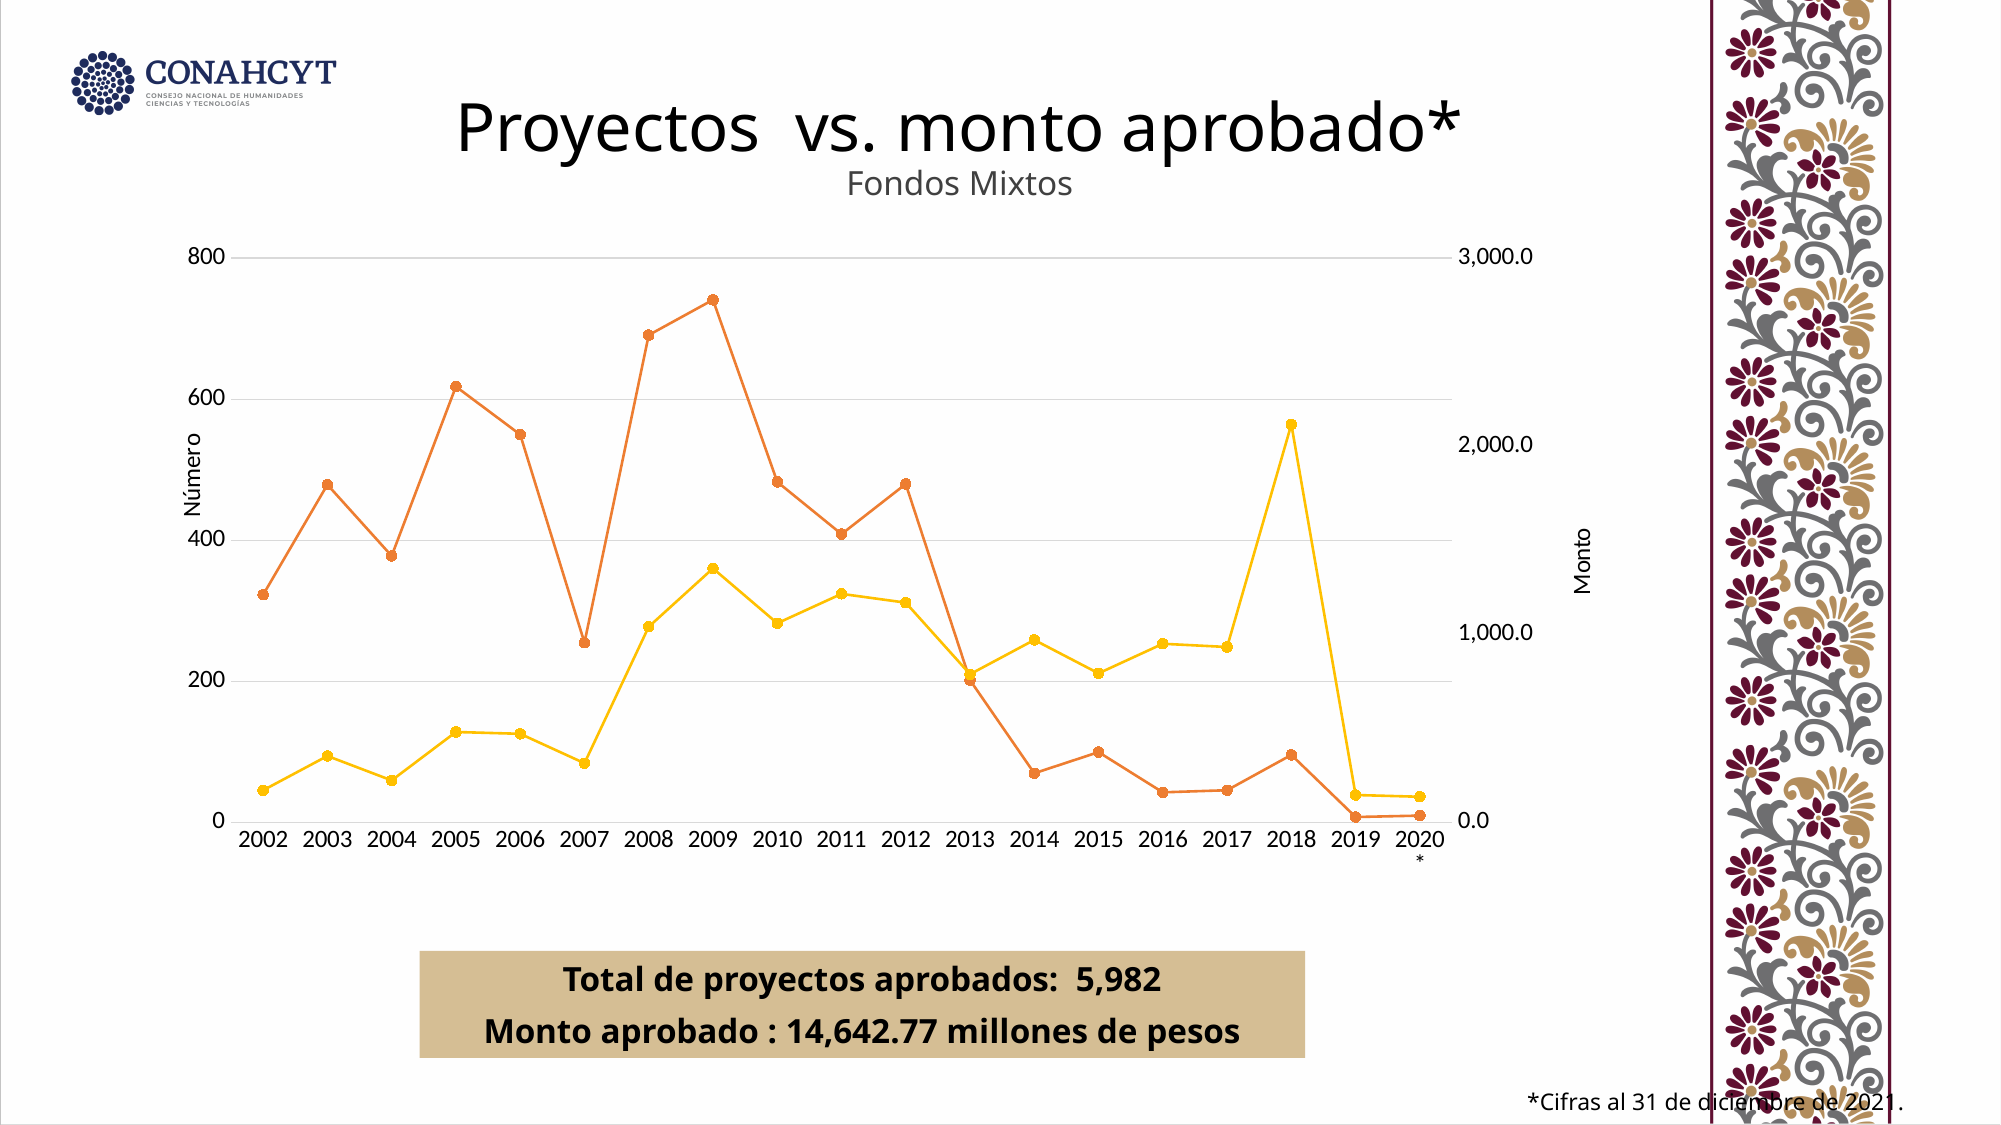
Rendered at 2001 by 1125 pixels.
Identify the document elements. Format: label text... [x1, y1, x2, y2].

picture [68, 50, 340, 116]
chart [89, 232, 1635, 892]
text_box *Cifras al 31 de diciembre de 2021. [1512, 1079, 1980, 1122]
text_box Total de proyectos aprobados: 5,982 Monto aprobado : 14,642.77 millones de pesos [419, 950, 1306, 1058]
text_box Proyectos vs. monto aprobado* Fondos Mixtos [362, 86, 1557, 205]
